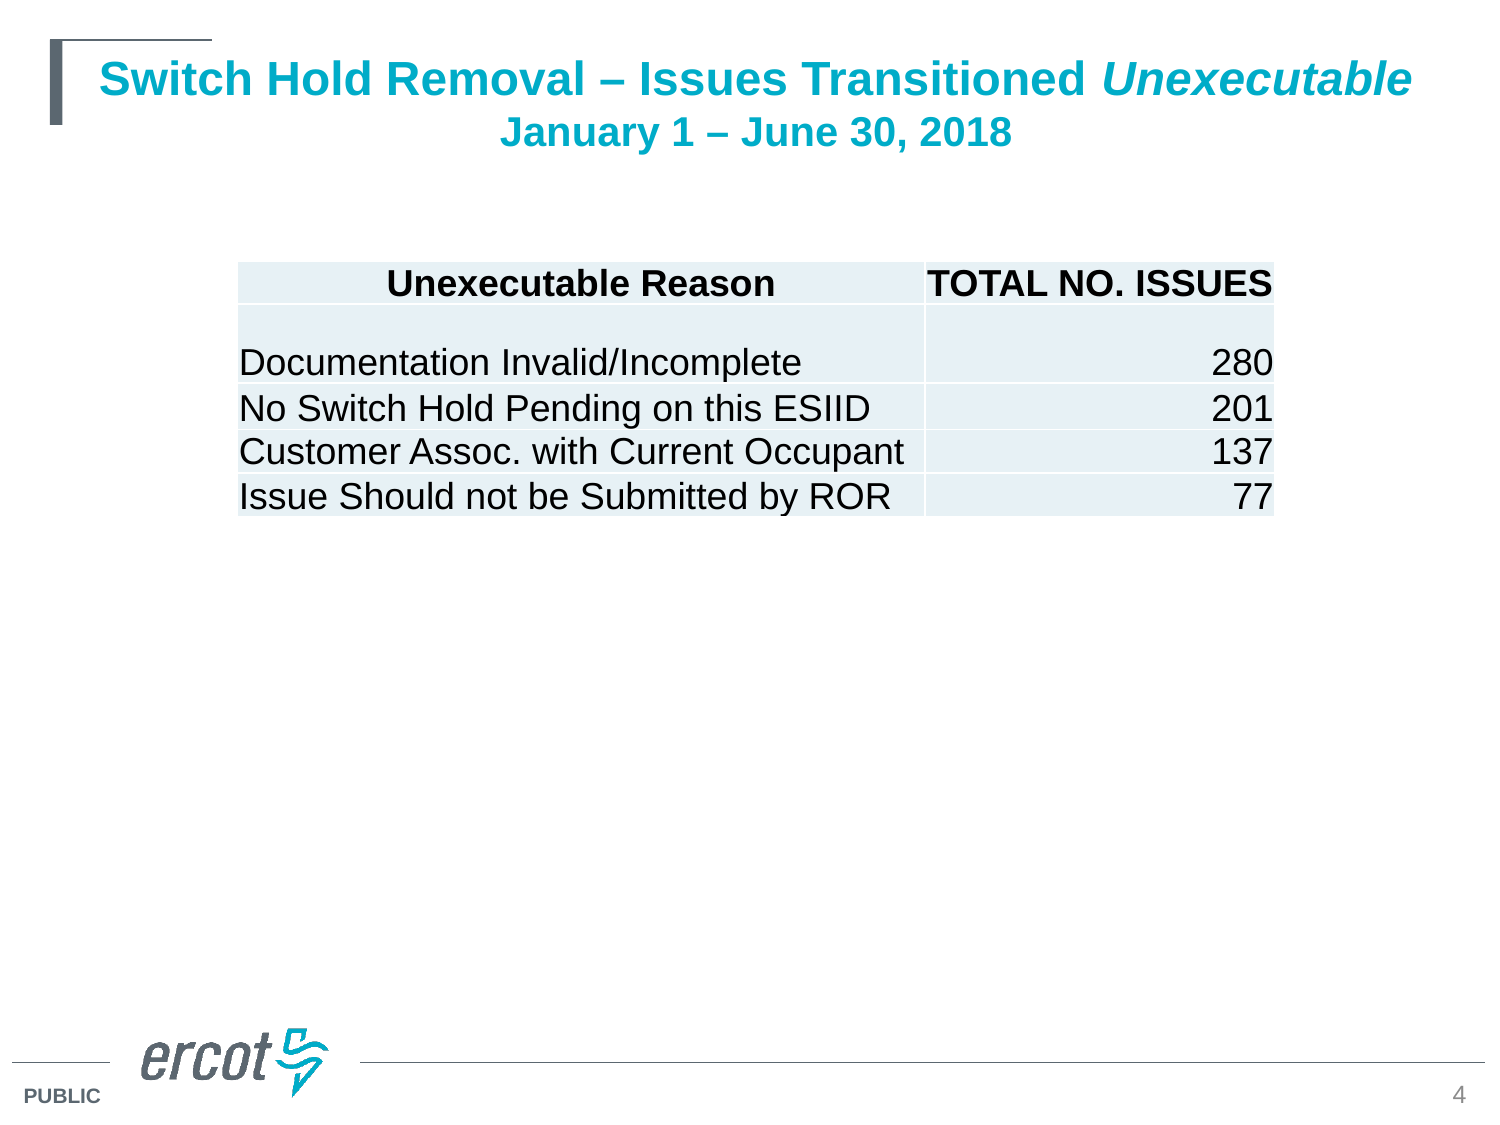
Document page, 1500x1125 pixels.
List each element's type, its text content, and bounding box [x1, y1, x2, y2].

table_cell No Switch Hold Pending on this ESIID [238, 384, 924, 429]
table_cell Customer Assoc. with Current Occupant [238, 430, 924, 472]
picture [137, 1024, 332, 1100]
slide_number 4 [1437, 1076, 1475, 1112]
table_cell 137 [926, 430, 1274, 472]
table_cell Documentation Invalid/Incomplete [238, 305, 924, 382]
table_cell Issue Should not be Submitted by ROR [238, 474, 924, 516]
table_header Unexecutable Reason [238, 262, 924, 303]
title Switch Hold Removal – Issues Transitioned Unexecutable January 1 – June 30, 2018 [62, 39, 1450, 228]
table_header TOTAL NO. ISSUES [926, 262, 1274, 303]
table_cell 280 [926, 305, 1274, 382]
table_cell 77 [926, 474, 1274, 516]
table_cell 201 [926, 384, 1274, 429]
